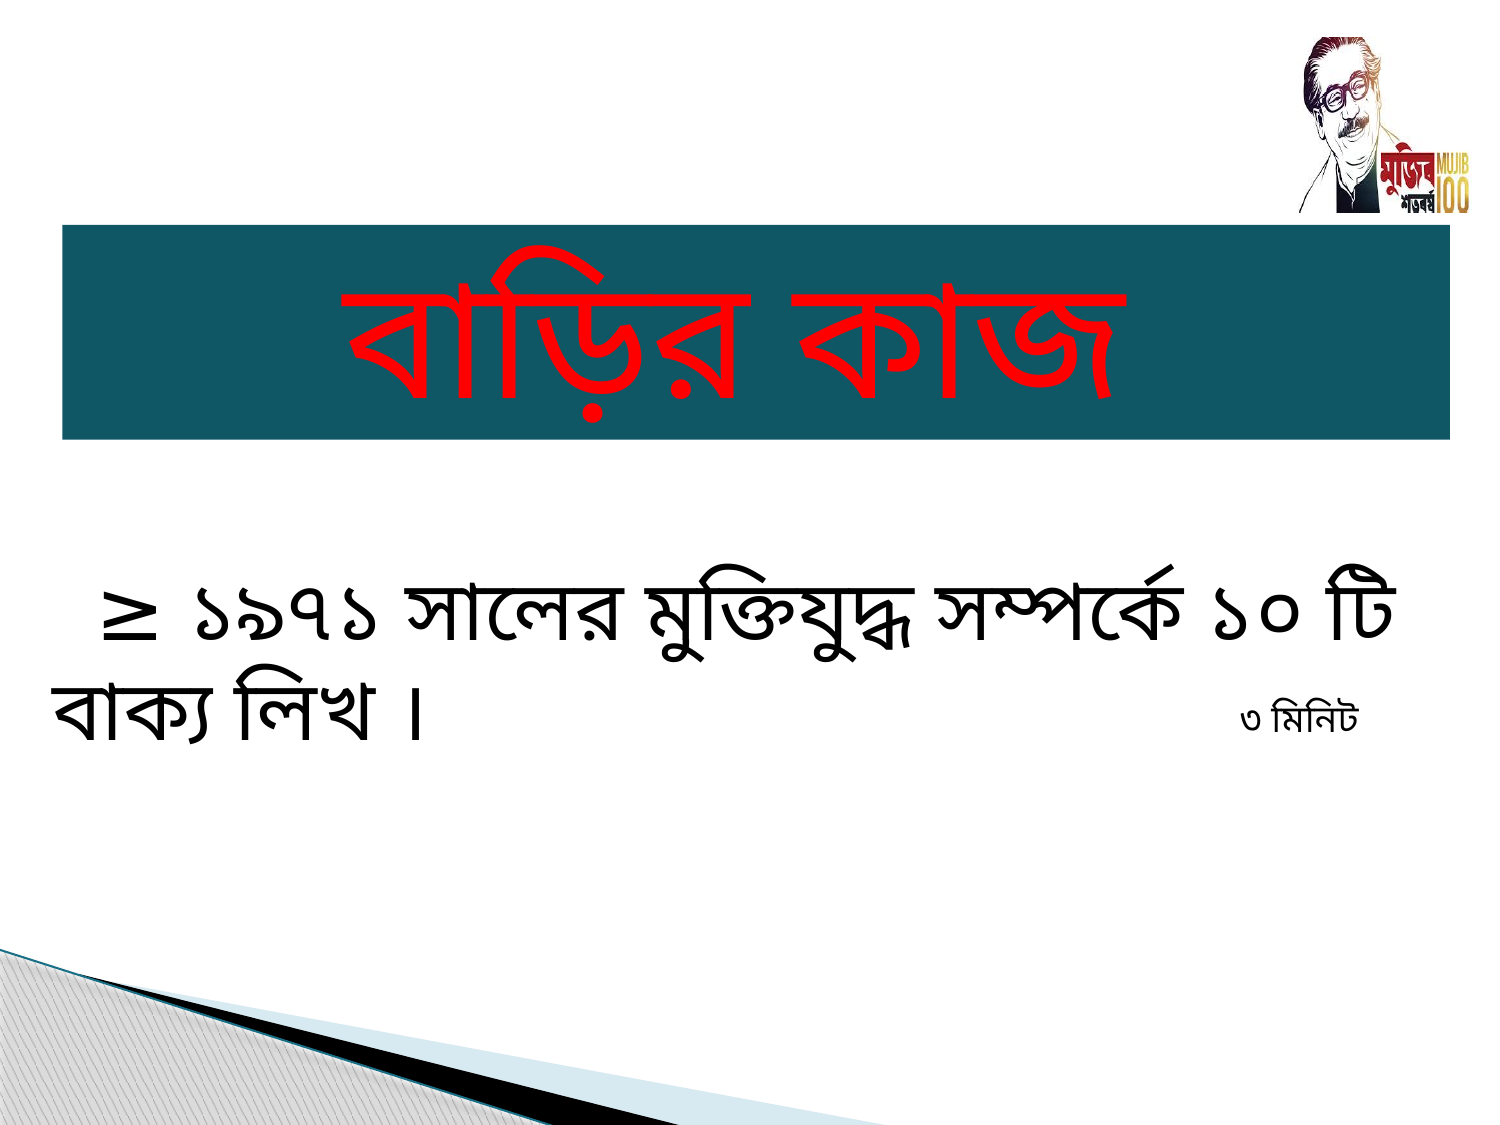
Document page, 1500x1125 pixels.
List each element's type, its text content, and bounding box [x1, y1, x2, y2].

picture [1287, 37, 1478, 213]
text_box বাড়ির কাজ [62, 224, 1450, 440]
text_box ৩ মিনিট [1224, 687, 1438, 748]
text_box ≥ ১৯৭১ সালের মুক্তিযুদ্ধ সম্পর্কে ১০ টি বাক্য লিখ । [37, 549, 1475, 765]
